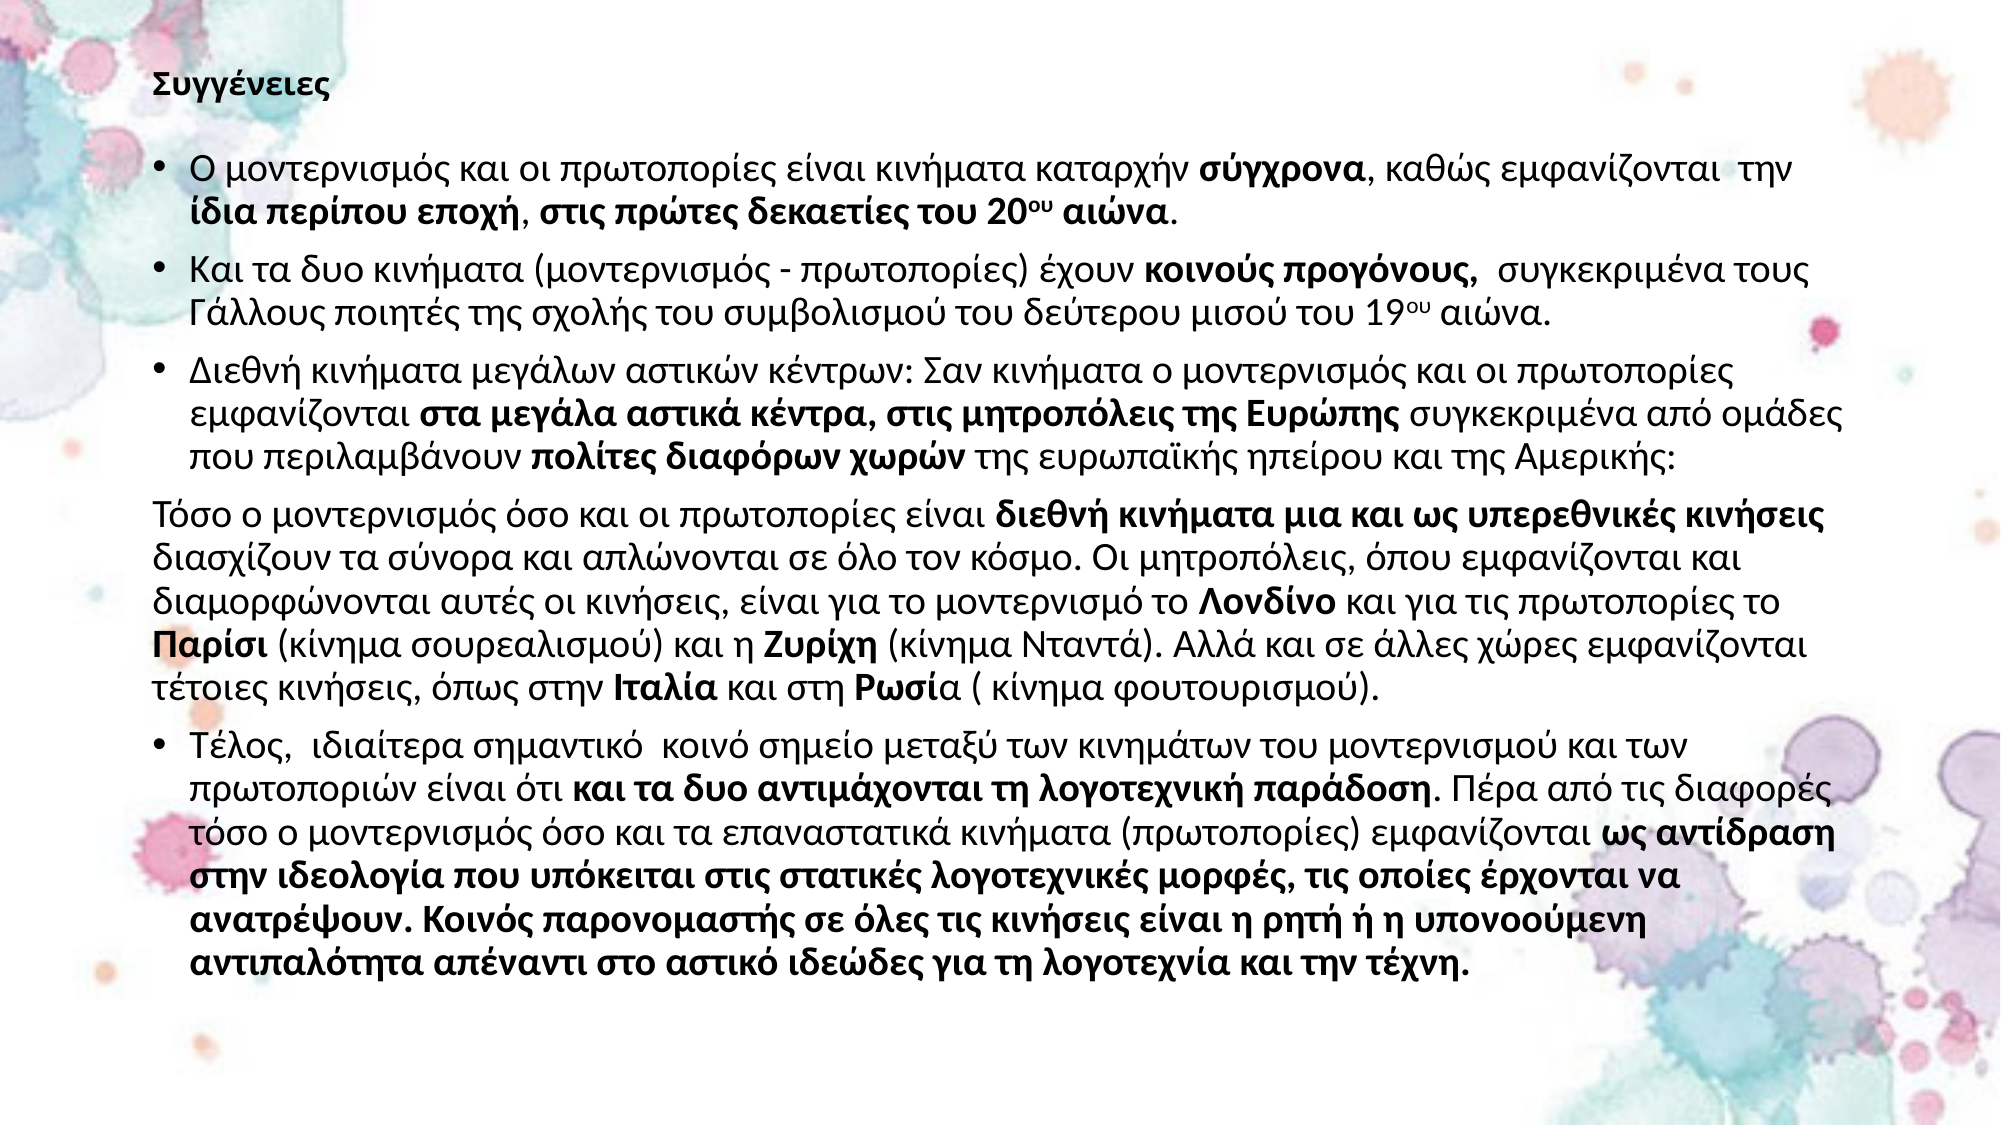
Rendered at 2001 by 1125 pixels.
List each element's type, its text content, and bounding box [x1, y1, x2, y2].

list Ο μοντερνισμός και οι πρωτοπορίες είναι κινήματα καταρχήν σύγχρονα, καθώς εμφανίζονται την ίδια περίπου εποχή, στις πρώτες δεκαετίες του 20ου αιώνα. Και τα δυο κινήματα (μοντερνισμός - πρωτοπορίες) έχουν κοινούς προγόνους, συγκεκριμένα τους Γάλλους ποιητές της σχολής του συμβολισμού του δεύτερου μισού του 19ου αιώνα. Διεθνή κινήματα μεγάλων αστικών κέντρων: Σαν κινήματα ο μοντερνισμός και οι πρωτοπορίες εμφανίζονται στα μεγάλα αστικά κέντρα, στις μητροπόλεις της Ευρώπης συγκεκριμένα από ομάδες που περιλαμβάνουν πολίτες διαφόρων χωρών της ευρωπαϊκής ηπείρου και της Αμερικής: Τόσο ο μοντερνισμός όσο και οι πρωτοπορίες είναι διεθνή κινήματα μια και ως υπερεθνικές κινήσεις διασχίζουν τα σύνορα και απλώνονται σε όλο τον κόσμο. Οι μητροπόλεις, όπου εμφανίζονται και διαμορφώνονται αυτές οι κινήσεις, είναι για το μοντερνισμό το Λονδίνο και για τις πρωτοπορίες το Παρίσι (κίνημα σουρεαλισμού) και η Ζυρίχη (κίνημα Νταντά). Αλλά και σε άλλες χώρες εμφανίζονται τέτοιες κινήσεις, όπως στην Ιταλία και στη Ρωσία ( κίνημα φουτουρισμού). Τέλος, ιδιαίτερα σημαντικό κοινό σημείο μεταξύ των κινημάτων του μοντερνισμού και των πρωτοποριών είναι ότι και τα δυο αντιμάχονται τη λογοτεχνική παράδοση. Πέρα από τις διαφορές τόσο ο μοντερνισμός όσο και τα επαναστατικά κινήματα (πρωτοπορίες) εμφανίζονται ως αντίδραση στην ιδεολογία που υπόκειται στις στατικές λογοτεχνικές μορφές, τις οποίες έρχονται να ανατρέψουν. Κοινός παρονομαστής σε όλες τις κινήσεις είναι η ρητή ή η υπονοούμενη αντιπαλότητα απέναντι στο αστικό ιδεώδες για τη λογοτεχνία και την τέχνη. [137, 138, 1863, 1014]
title Συγγένειες [137, 59, 1863, 110]
picture [0, 0, 2001, 1125]
